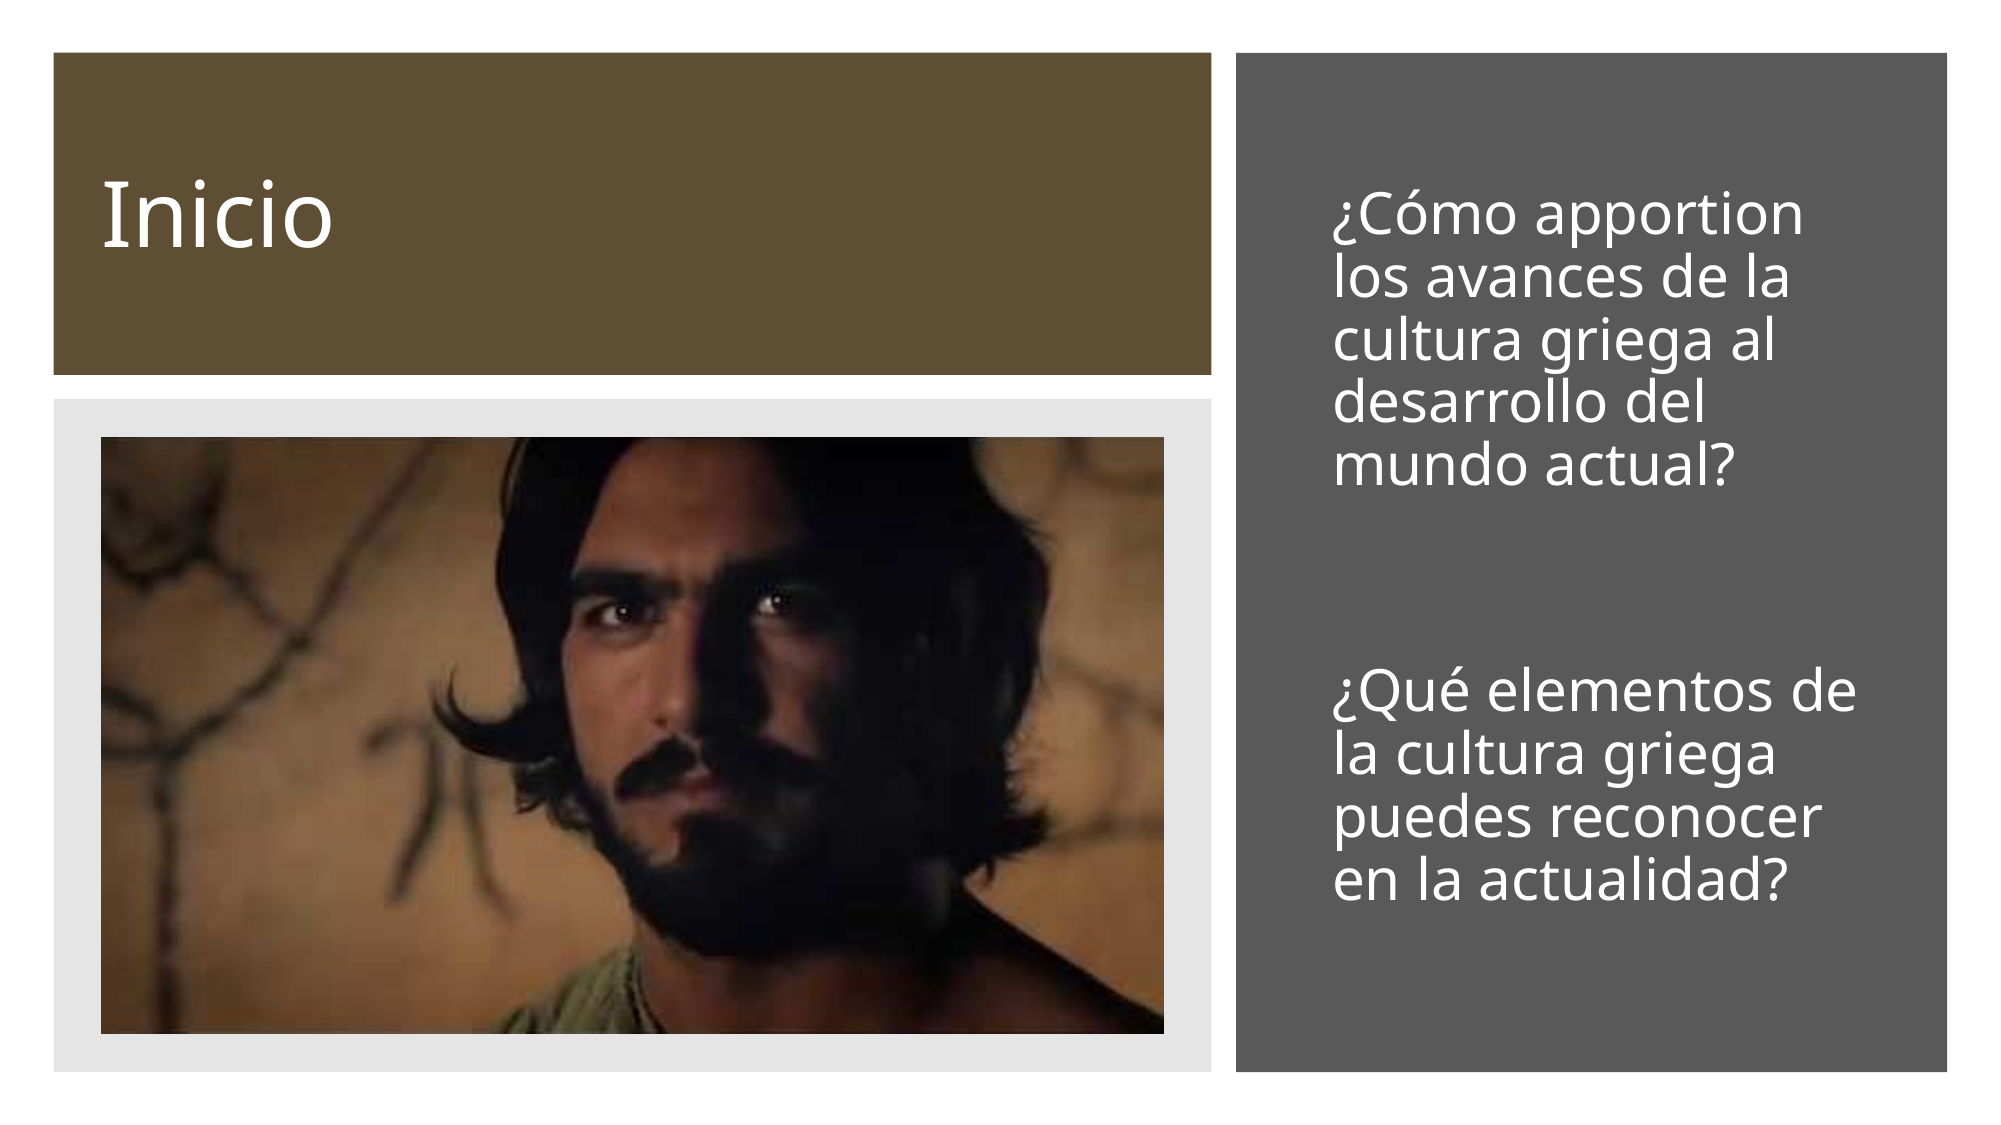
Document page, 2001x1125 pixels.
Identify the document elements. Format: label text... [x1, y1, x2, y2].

text_box [1235, 52, 1948, 1073]
title Inicio [85, 84, 1168, 352]
text_box [53, 398, 1212, 1073]
text_box [53, 52, 1212, 376]
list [100, 436, 1165, 1035]
text_box ¿Cómo apportion los avances de la cultura griega al desarrollo del mundo actual? ¿Qué elementos de la cultura griega puedes reconocer en la actualidad? [1317, 150, 1879, 947]
